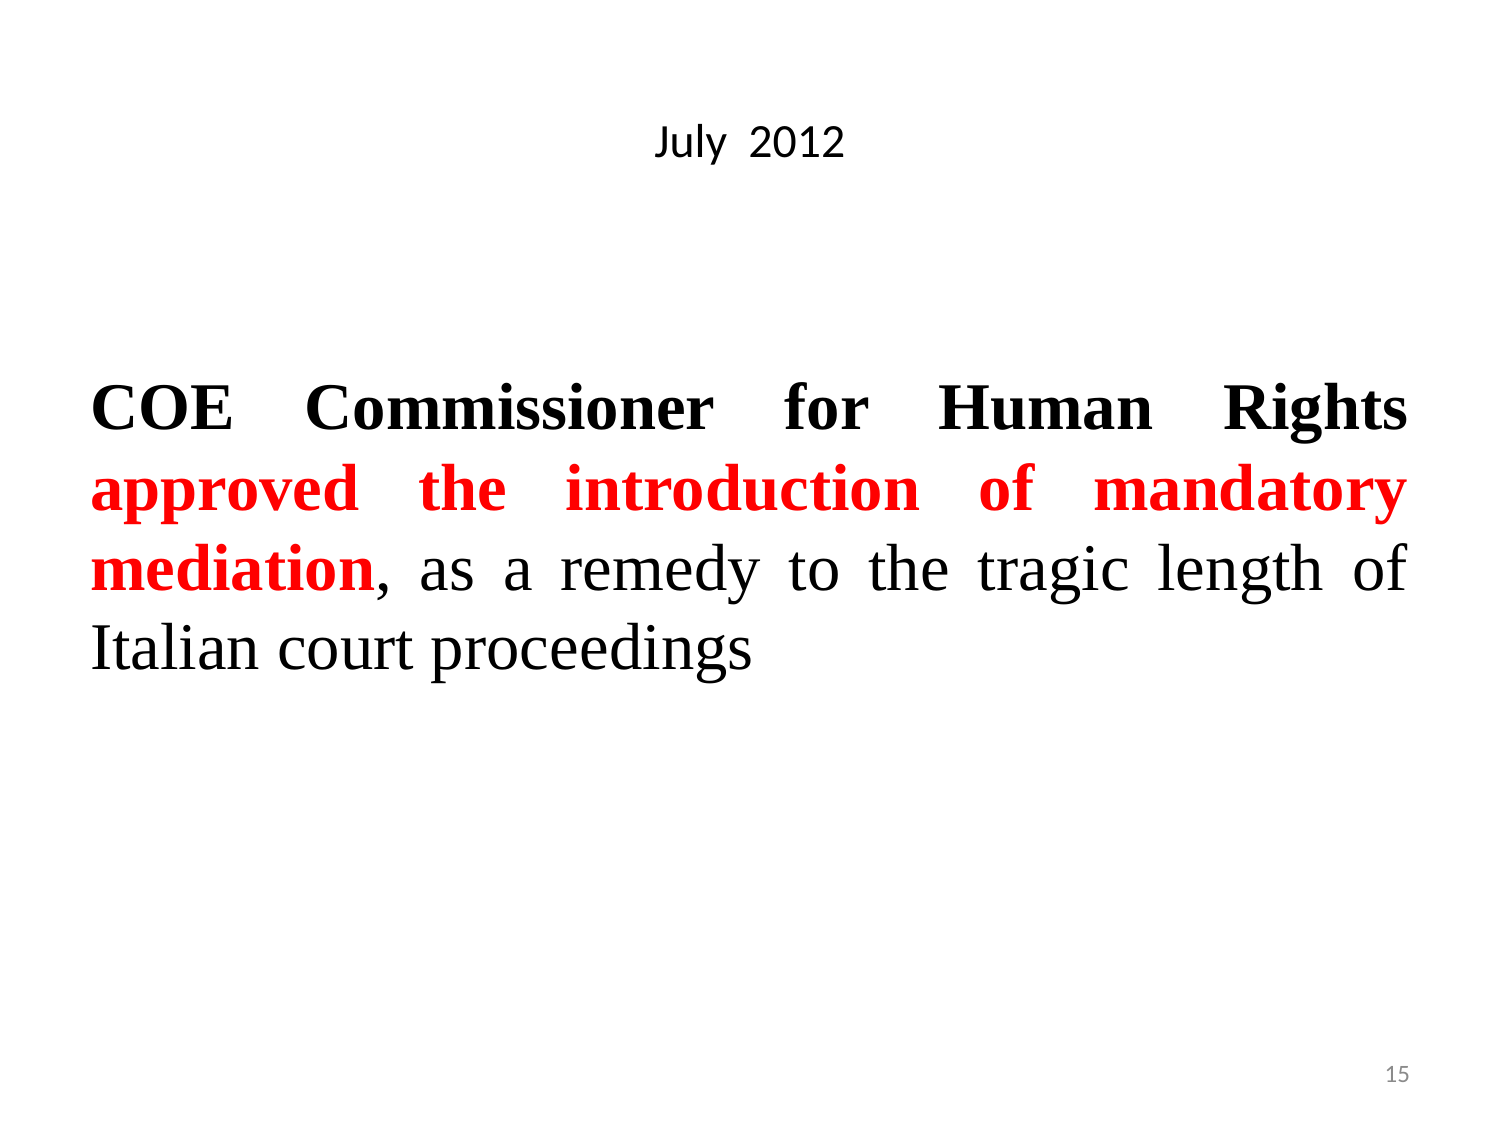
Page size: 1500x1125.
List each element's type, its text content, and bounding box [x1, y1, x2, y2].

slide_number 15 [1074, 1042, 1425, 1103]
list COE Commissioner for Human Rights approved the introduction of mandatory mediation, as a remedy to the tragic length of Italian court proceedings [75, 262, 1425, 1005]
title July 2012 [75, 45, 1425, 233]
